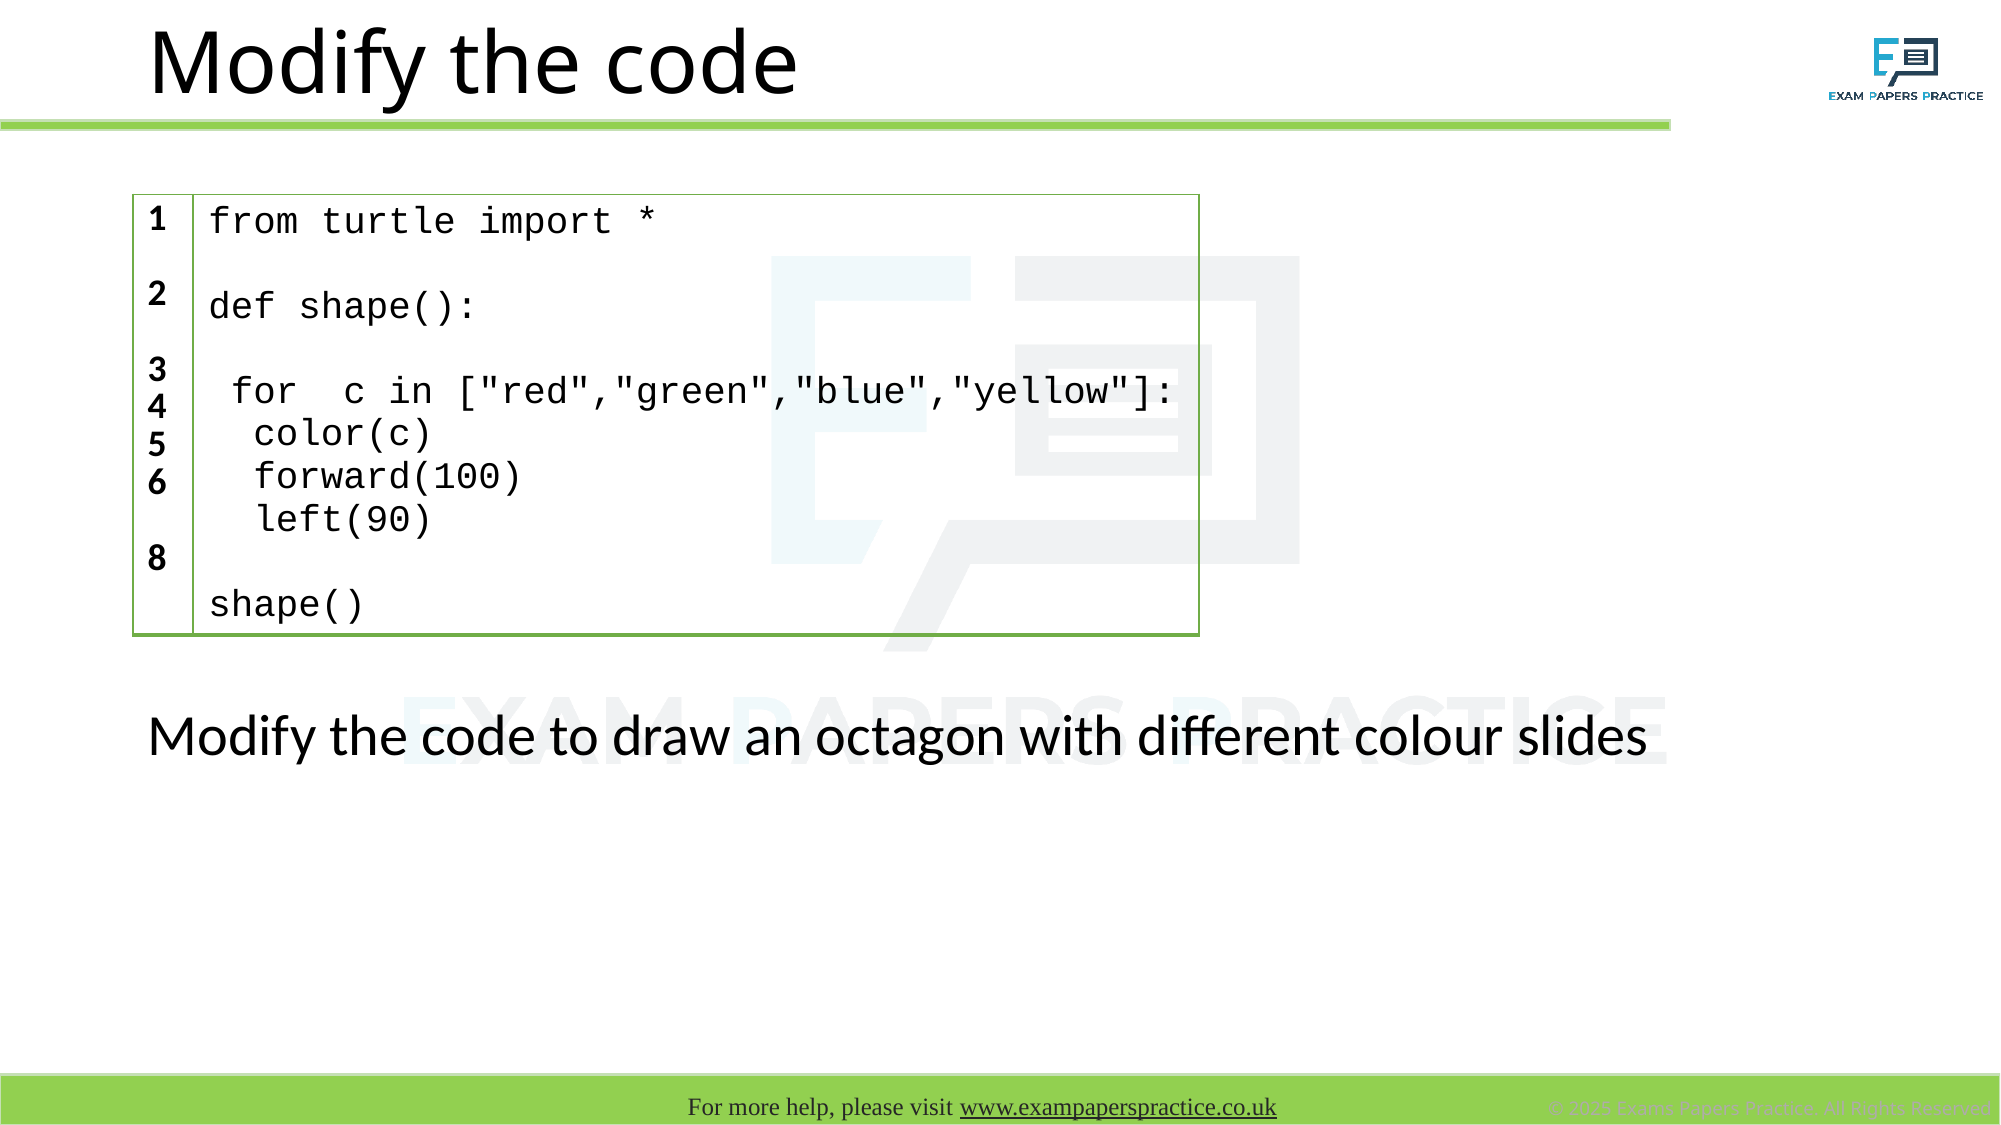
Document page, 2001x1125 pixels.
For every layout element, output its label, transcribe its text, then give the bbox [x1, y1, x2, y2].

list Modify the code to draw an octagon with different colour slides [132, 697, 1858, 807]
table_header 1 2 3 4 5 6 8 [134, 195, 192, 633]
table_header from turtle import * def shape(): for c in ["red","green","blue","yellow"]: color(c) forward(100) left(90) shape() [194, 195, 1198, 633]
title Modify the code [132, 11, 1858, 121]
